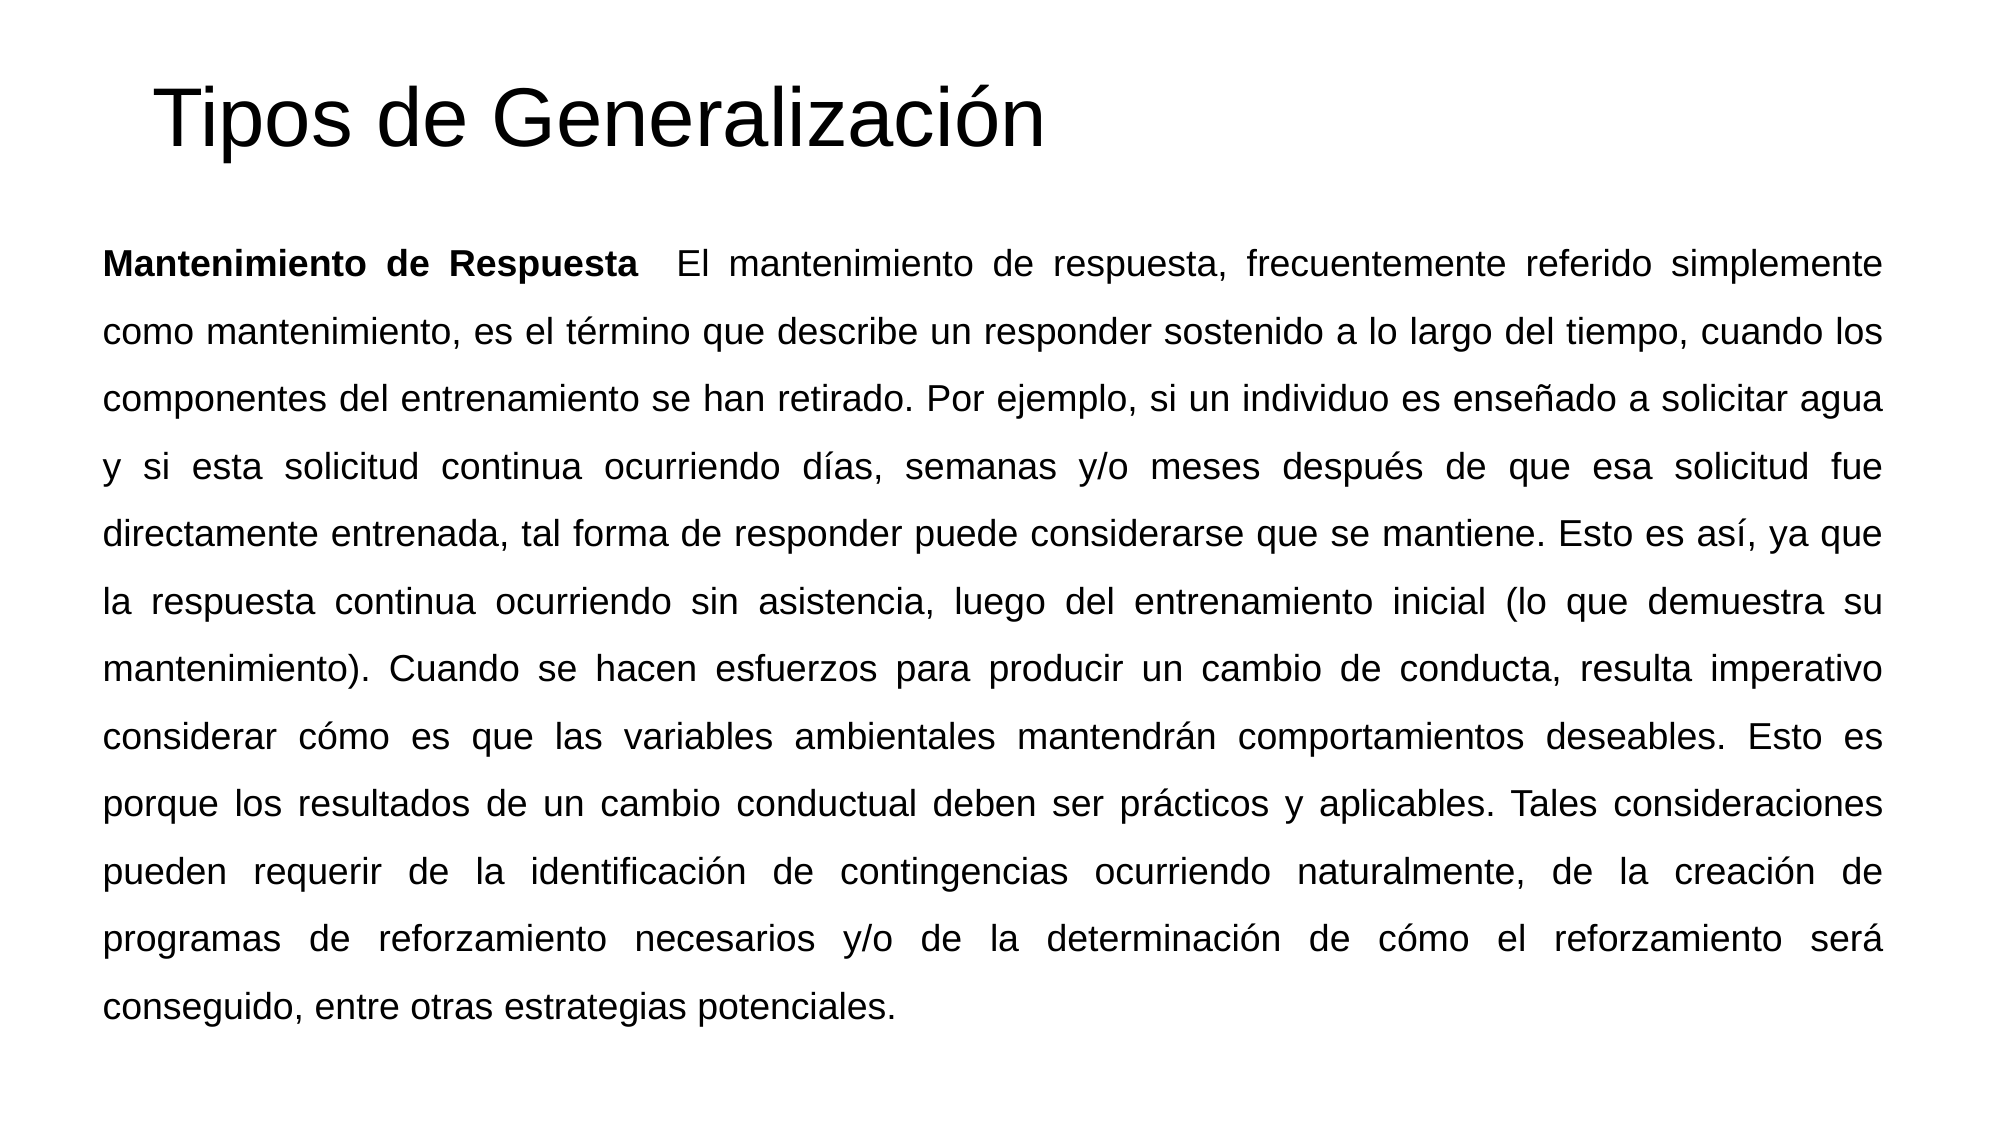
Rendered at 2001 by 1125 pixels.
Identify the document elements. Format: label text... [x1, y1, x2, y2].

text_box Mantenimiento de Respuesta El mantenimiento de respuesta, frecuentemente referido simplemente como mantenimiento, es el término que describe un responder sostenido a lo largo del tiempo, cuando los componentes del entrenamiento se han retirado. Por ejemplo, si un individuo es enseñado a solicitar agua y si esta solicitud continua ocurriendo días, semanas y/o meses después de que esa solicitud fue directamente entrenada, tal forma de responder puede considerarse que se mantiene. Esto es así, ya que la respuesta continua ocurriendo sin asistencia, luego del entrenamiento inicial (lo que demuestra su mantenimiento). Cuando se hacen esfuerzos para producir un cambio de conducta, resulta imperativo considerar cómo es que las variables ambientales mantendrán comportamientos deseables. Esto es porque los resultados de un cambio conductual deben ser prácticos y aplicables. Tales consideraciones pueden requerir de la identificación de contingencias ocurriendo naturalmente, de la creación de programas de reforzamiento necesarios y/o de la determinación de cómo el reforzamiento será conseguido, entre otras estrategias potenciales. [87, 209, 1899, 1035]
title Tipos de Generalización [137, 59, 1863, 179]
